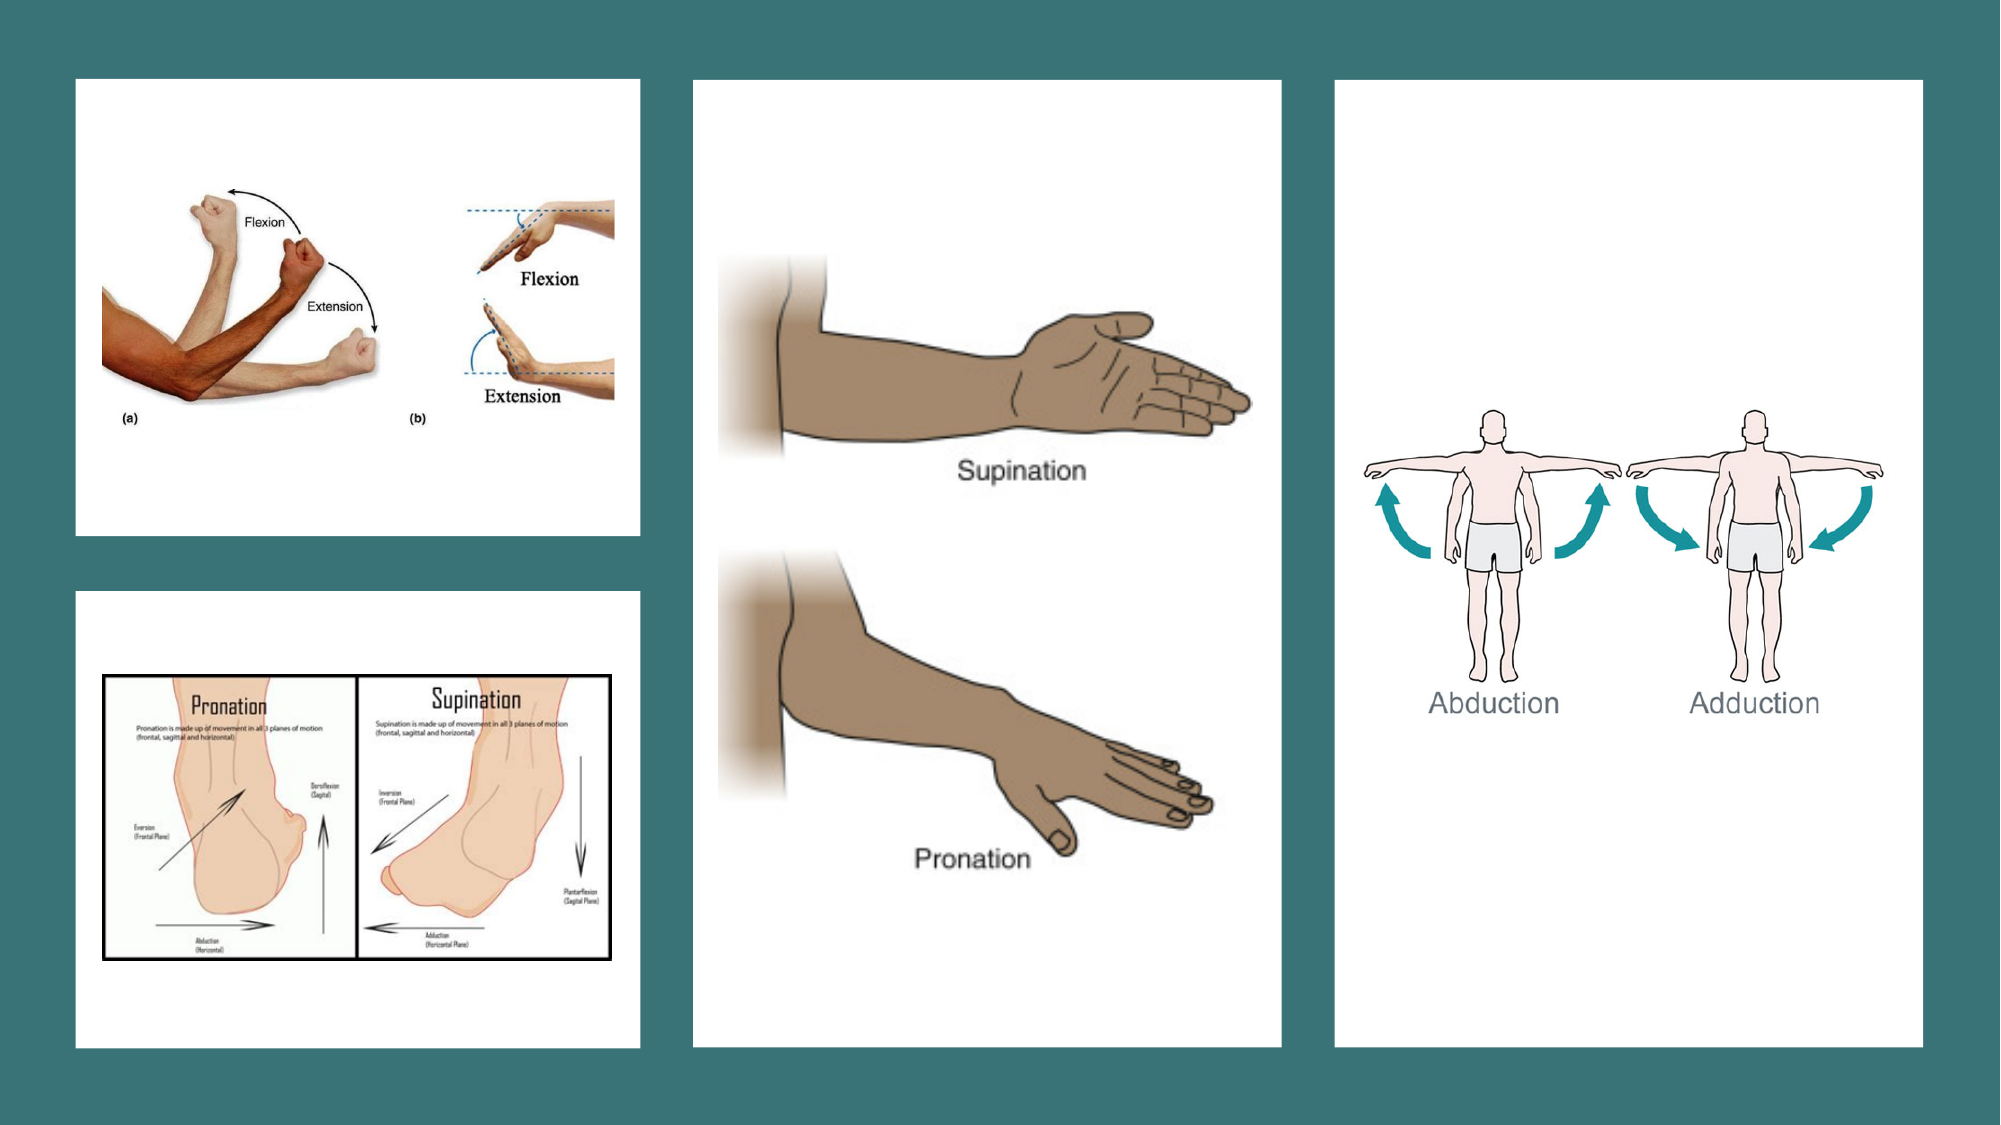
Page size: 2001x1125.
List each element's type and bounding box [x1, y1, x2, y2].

picture [1363, 386, 1898, 741]
text_box [74, 77, 642, 537]
text_box [74, 590, 642, 1050]
text_box [692, 79, 1283, 1049]
picture [718, 252, 1253, 875]
picture [101, 189, 615, 428]
text_box [0, 0, 2000, 1125]
text_box [1333, 79, 1924, 1049]
picture [101, 674, 612, 961]
